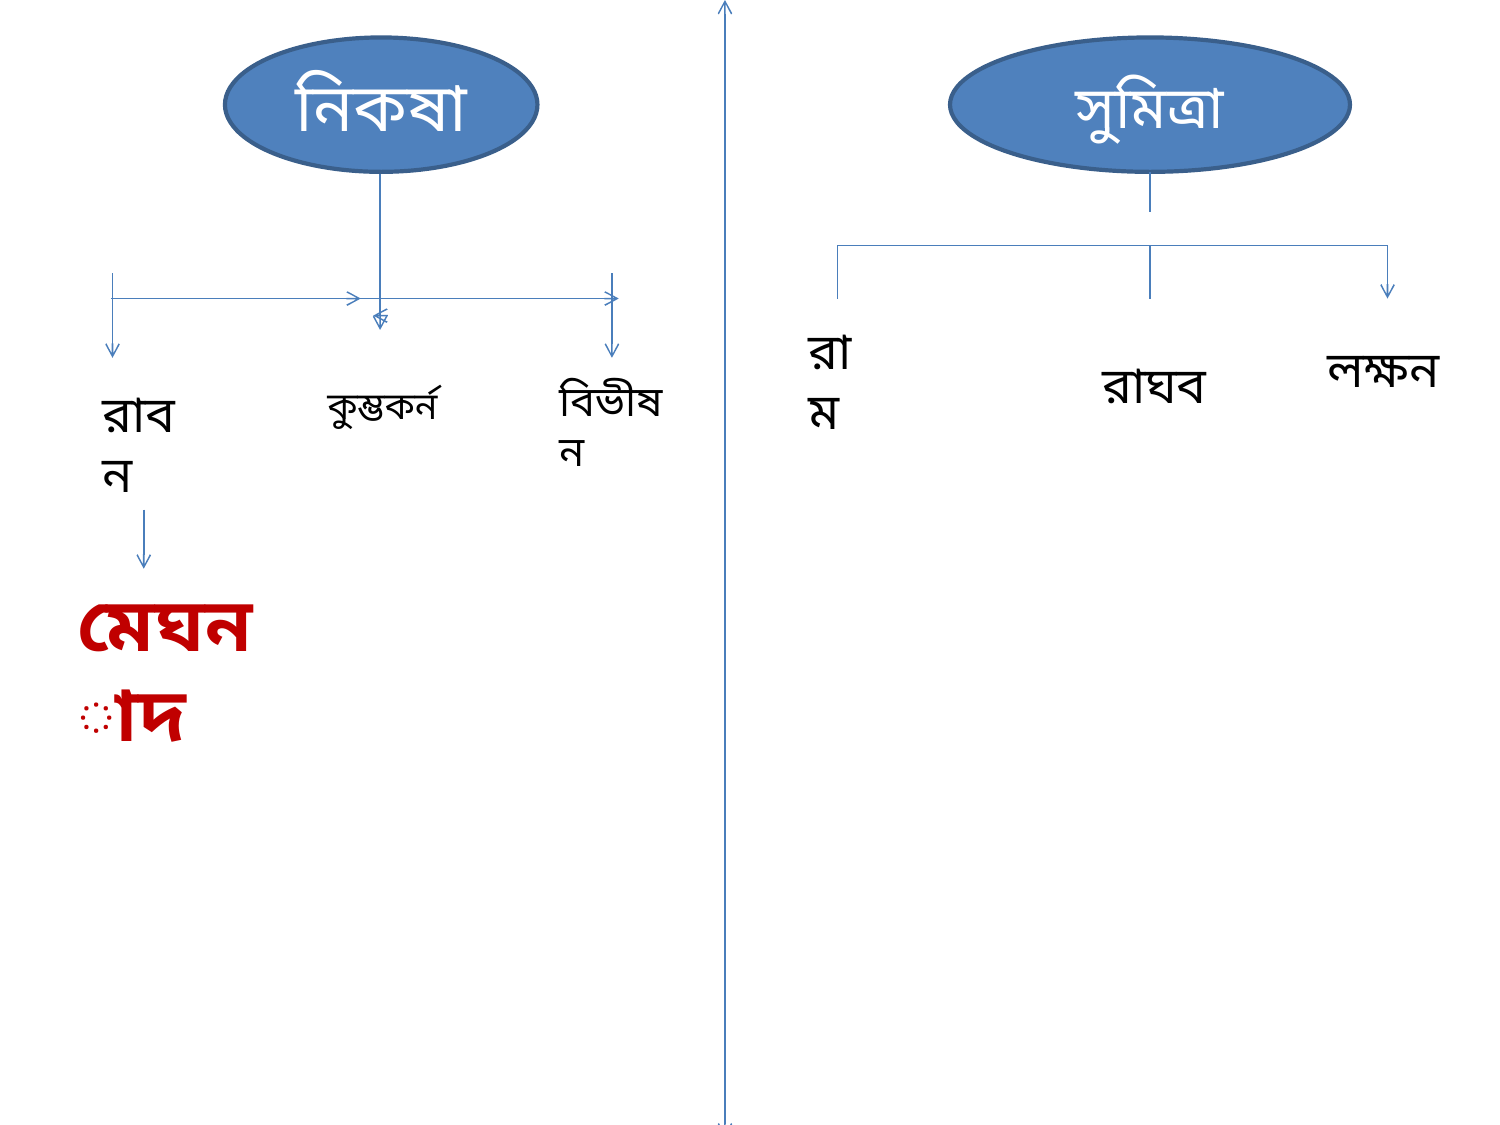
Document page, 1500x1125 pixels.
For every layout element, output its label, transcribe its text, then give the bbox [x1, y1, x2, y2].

text_box নিকষা [222, 35, 540, 174]
text_box বিভীষন [544, 367, 680, 483]
text_box রাঘব [1087, 346, 1225, 422]
text_box কুম্ভকর্ন [312, 374, 538, 435]
text_box লক্ষন [1312, 329, 1475, 405]
text_box রাম [793, 312, 888, 448]
text_box রাবন [87, 374, 200, 510]
text_box সুমিত্রা [947, 35, 1353, 174]
text_box মেঘনাদ [62, 568, 288, 764]
